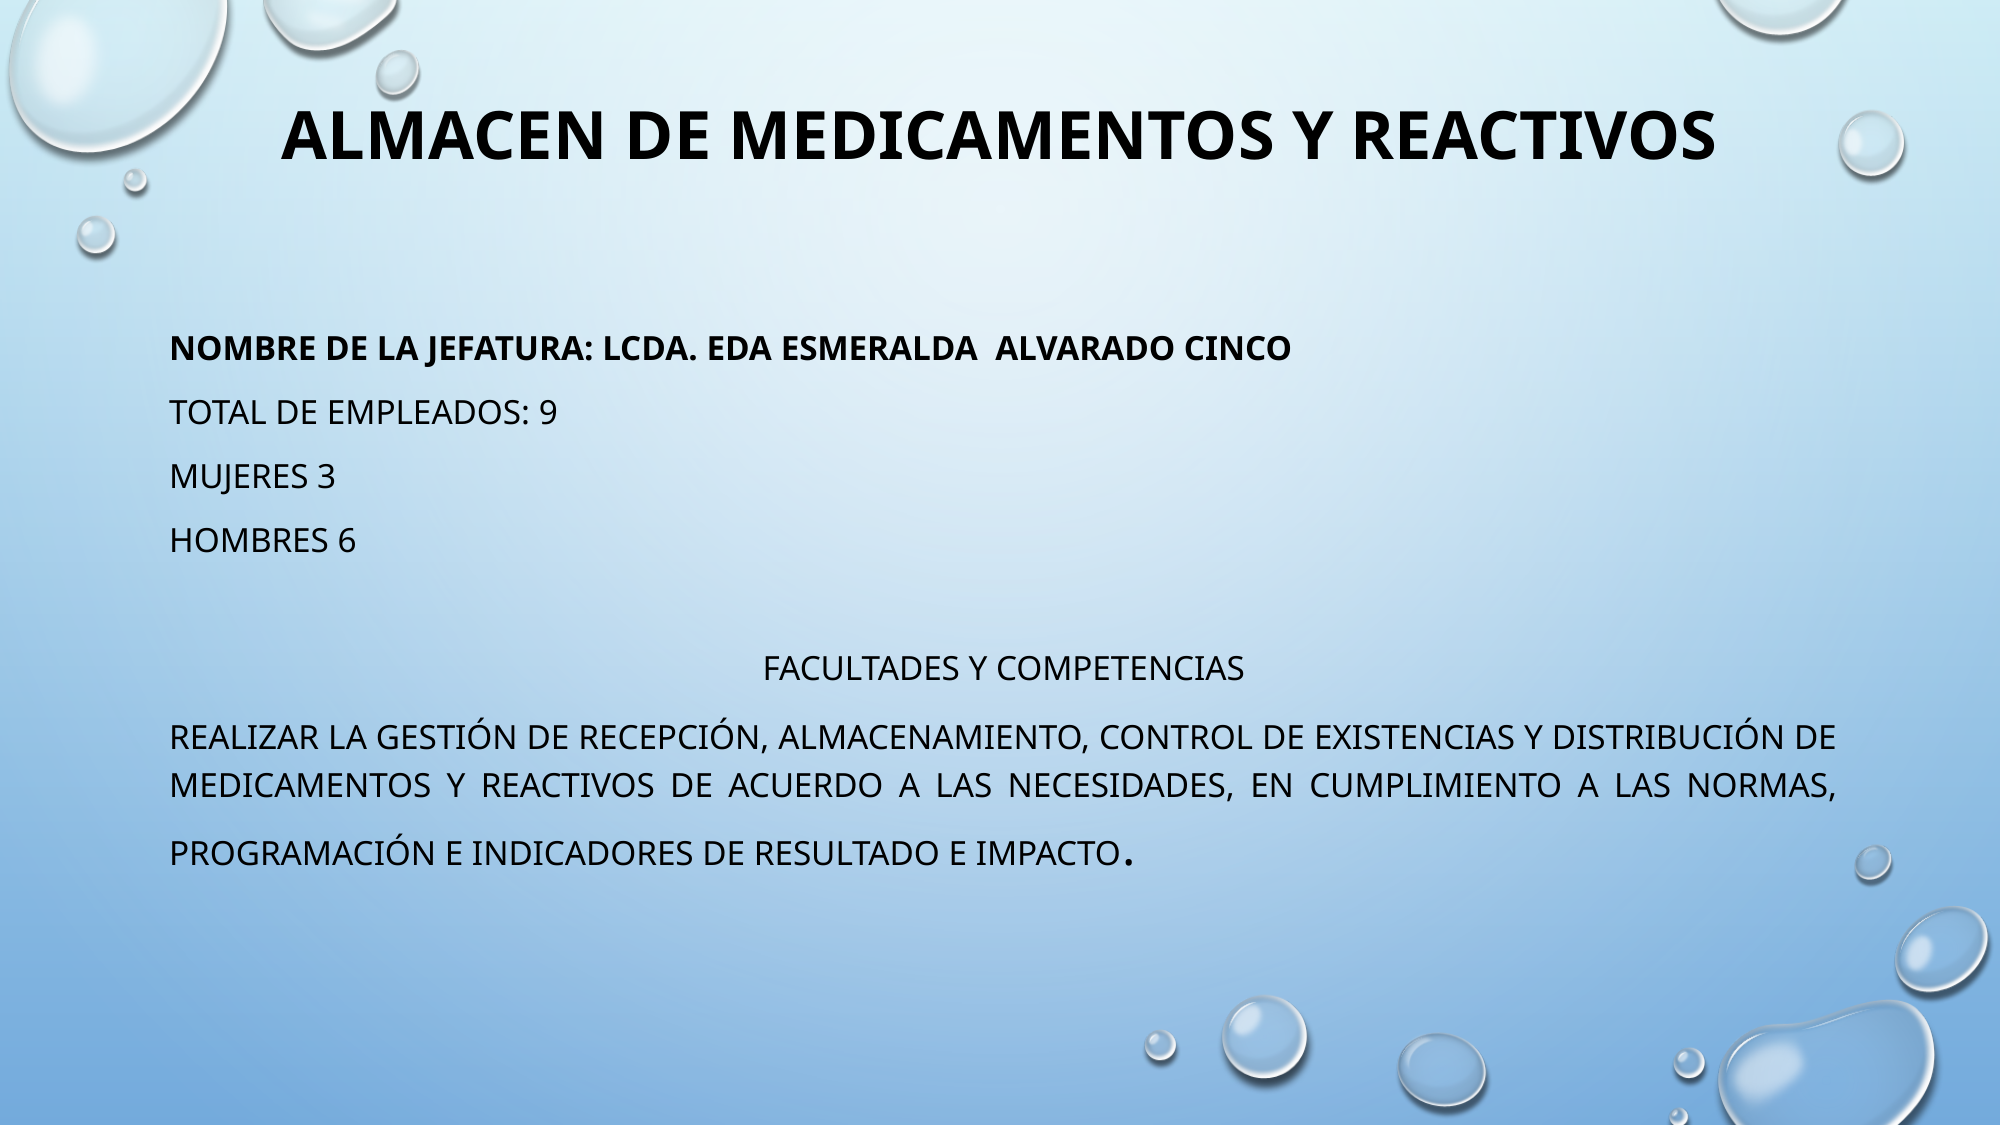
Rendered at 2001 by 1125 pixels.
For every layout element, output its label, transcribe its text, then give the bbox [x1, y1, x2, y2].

list Nombre de la Jefatura: Lcda. EDA ESMERALDA ALVARADO CINCO Total de Empleados: 9 MUJERES 3 HOMBRES 6 FACULTADES Y COMPETENCIAS Realizar la gestión de recepción, almacenamiento, control de existencias y distribución de medicamentos y reactivos de acuerdo a las necesidades, en cumplimiento a las normas, programación e indicadores de resultado e impacto. [154, 244, 1855, 956]
picture [0, 0, 2000, 1125]
title ALMACEN DE MEDICAMENTOS Y REACTIVOS [149, 53, 1851, 223]
